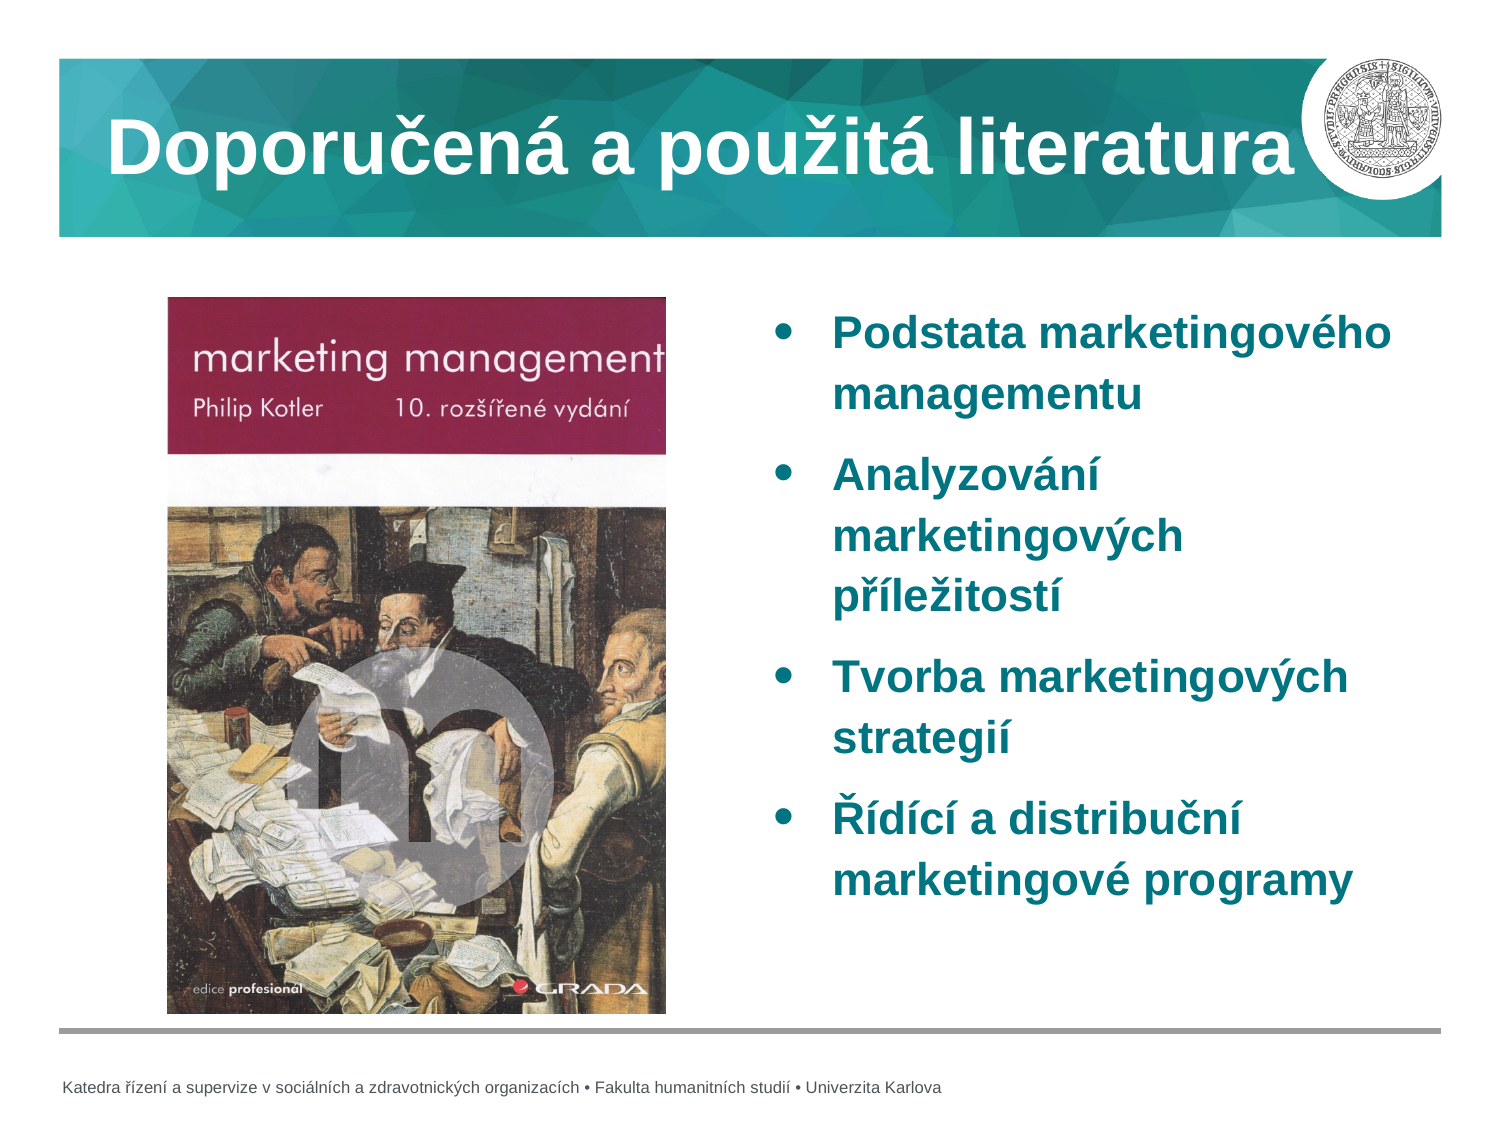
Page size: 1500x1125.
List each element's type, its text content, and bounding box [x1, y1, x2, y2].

picture [0, 0, 1500, 237]
list Podstata marketingového managementu Analyzování marketingových příležitostí Tvorba marketingových strategií Řídící a distribuční marketingové programy [773, 297, 1394, 1014]
title Doporučená a použitá literatura [106, 61, 1394, 237]
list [167, 297, 666, 1014]
